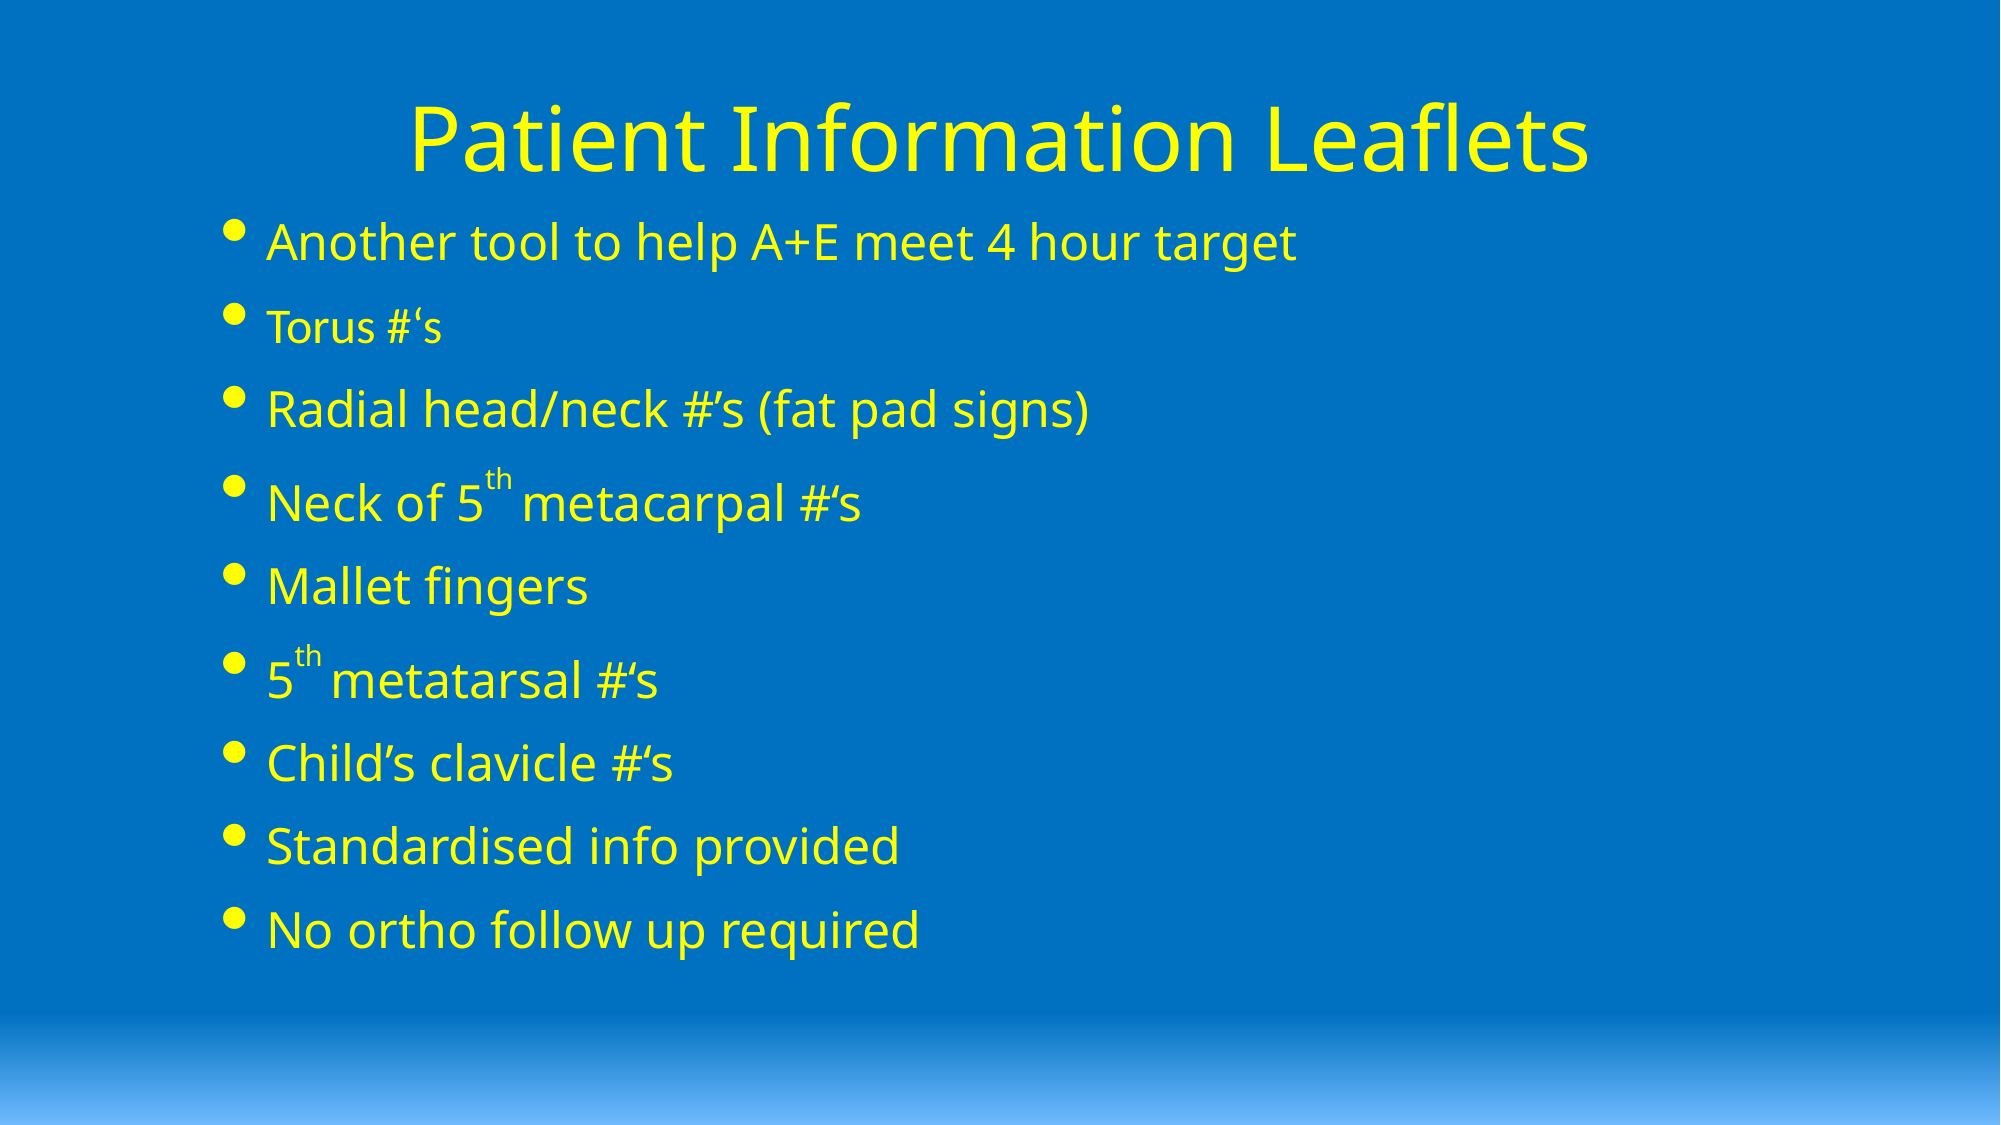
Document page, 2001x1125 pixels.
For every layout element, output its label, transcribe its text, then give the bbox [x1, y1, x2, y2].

title Patient Information Leaflets [395, 28, 1604, 189]
list Another tool to help A+E meet 4 hour target Torus #‘s Radial head/neck #’s (fat pad signs) Neck of 5th metacarpal #‘s Mallet fingers 5th metatarsal #‘s Child’s clavicle #‘s Standardised info provided No ortho follow up required [194, 189, 1806, 980]
